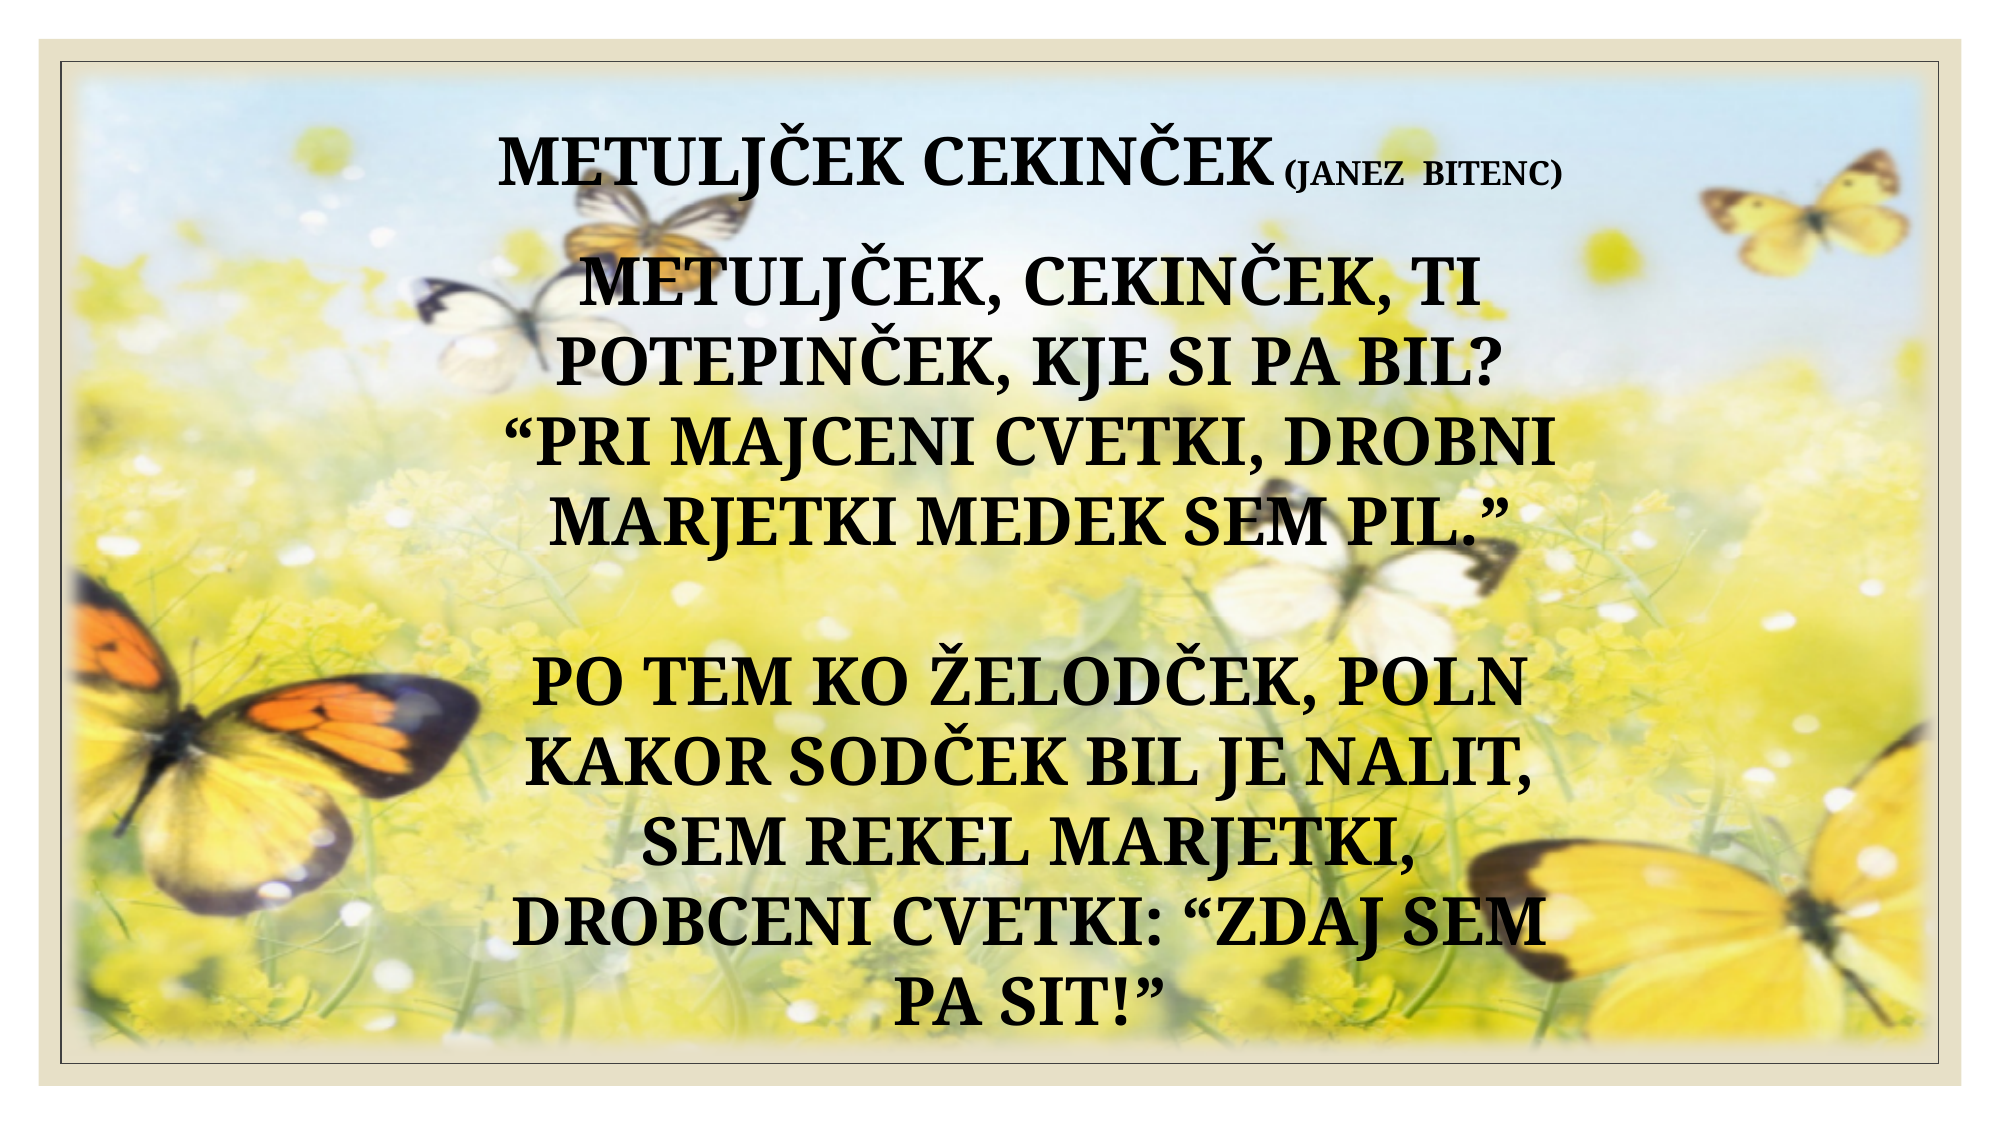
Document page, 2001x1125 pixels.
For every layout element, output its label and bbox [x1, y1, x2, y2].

picture [59, 60, 1940, 1056]
